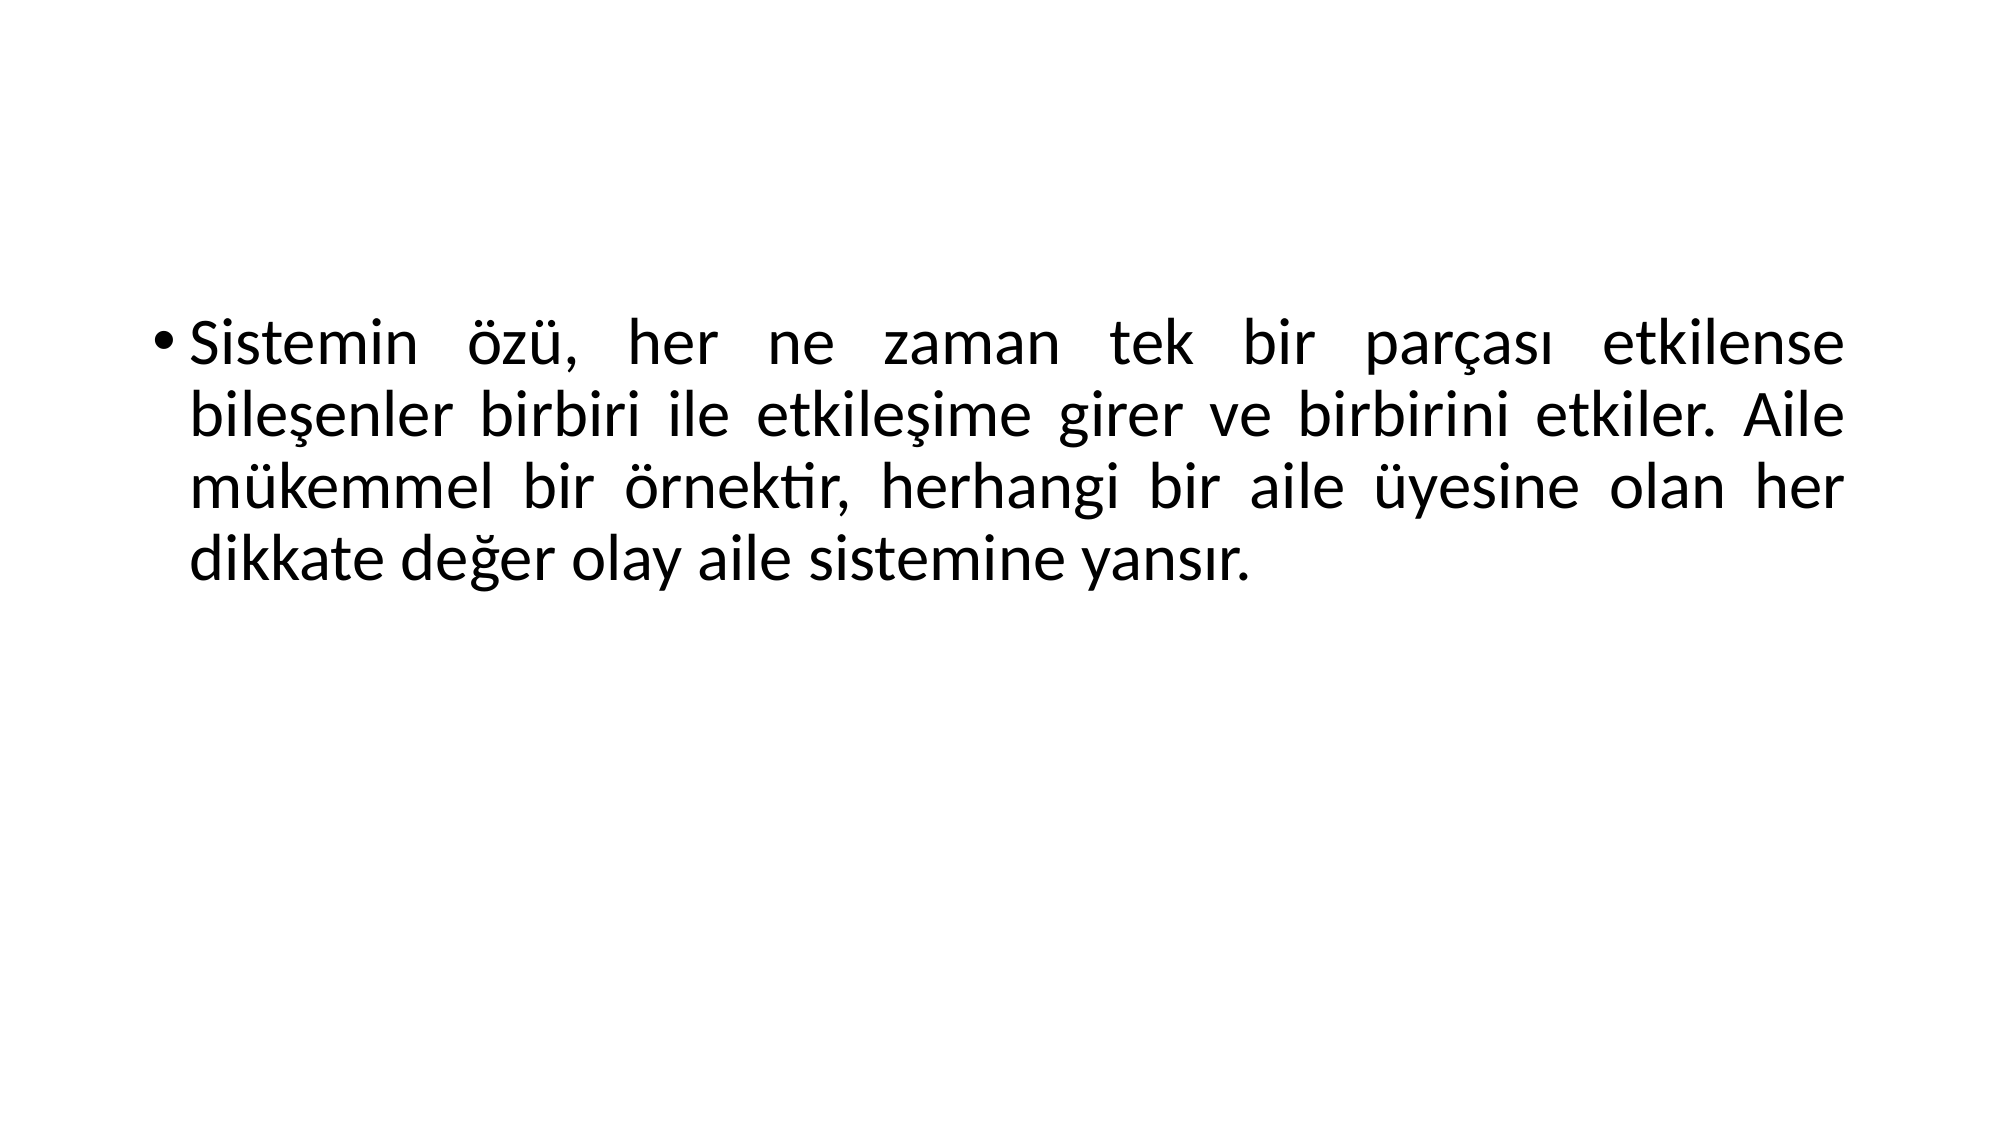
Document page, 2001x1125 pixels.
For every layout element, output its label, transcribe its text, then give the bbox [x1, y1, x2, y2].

list Sistemin özü, her ne zaman tek bir parçası etkilense bileşenler birbiri ile etkileşime girer ve birbirini etkiler. Aile mükemmel bir örnektir, herhangi bir aile üyesine olan her dikkate değer olay aile sistemine yansır. [137, 299, 1863, 1014]
